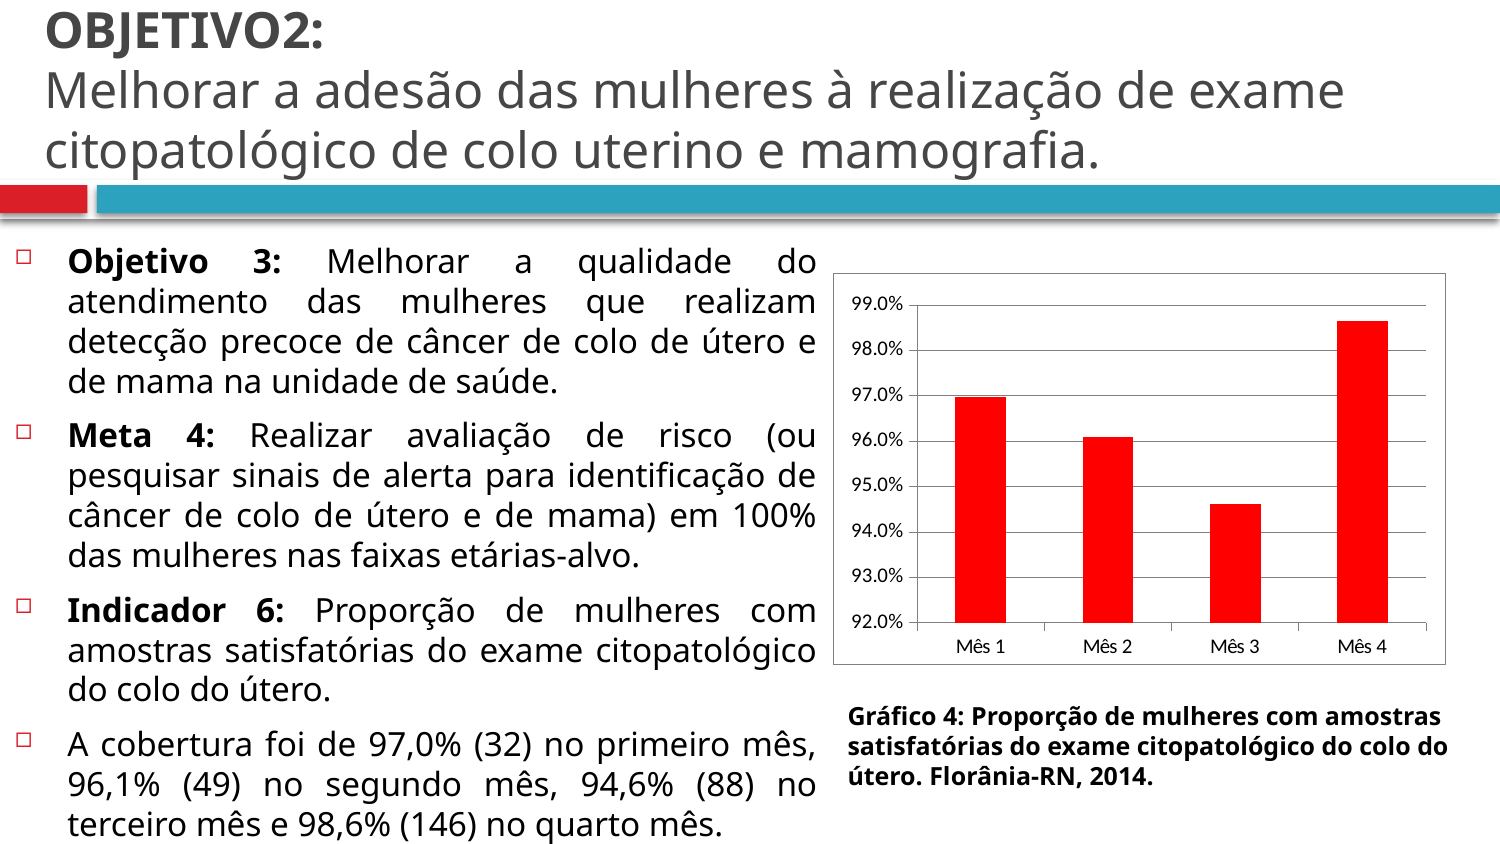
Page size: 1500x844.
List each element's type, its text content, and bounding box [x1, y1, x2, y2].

chart [832, 272, 1446, 666]
list Objetivo 3: Melhorar a qualidade do atendimento das mulheres que realizam detecção precoce de câncer de colo de útero e de mama na unidade de saúde. Meta 4: Realizar avaliação de risco (ou pesquisar sinais de alerta para identificação de câncer de colo de útero e de mama) em 100% das mulheres nas faixas etárias-alvo. Indicador 6: Proporção de mulheres com amostras satisfatórias do exame citopatológico do colo do útero. A cobertura foi de 97,0% (32) no primeiro mês, 96,1% (49) no segundo mês, 94,6% (88) no terceiro mês e 98,6% (146) no quarto mês. [0, 232, 833, 824]
title OBJETIVO2: Melhorar a adesão das mulheres à realização de exame citopatológico de colo uterino e mamografia. [29, 75, 1471, 186]
text_box [0, 0, 1500, 75]
text_box Gráfico 4: Proporção de mulheres com amostras satisfatórias do exame citopatológico do colo do útero. Florânia-RN, 2014. [832, 693, 1471, 799]
